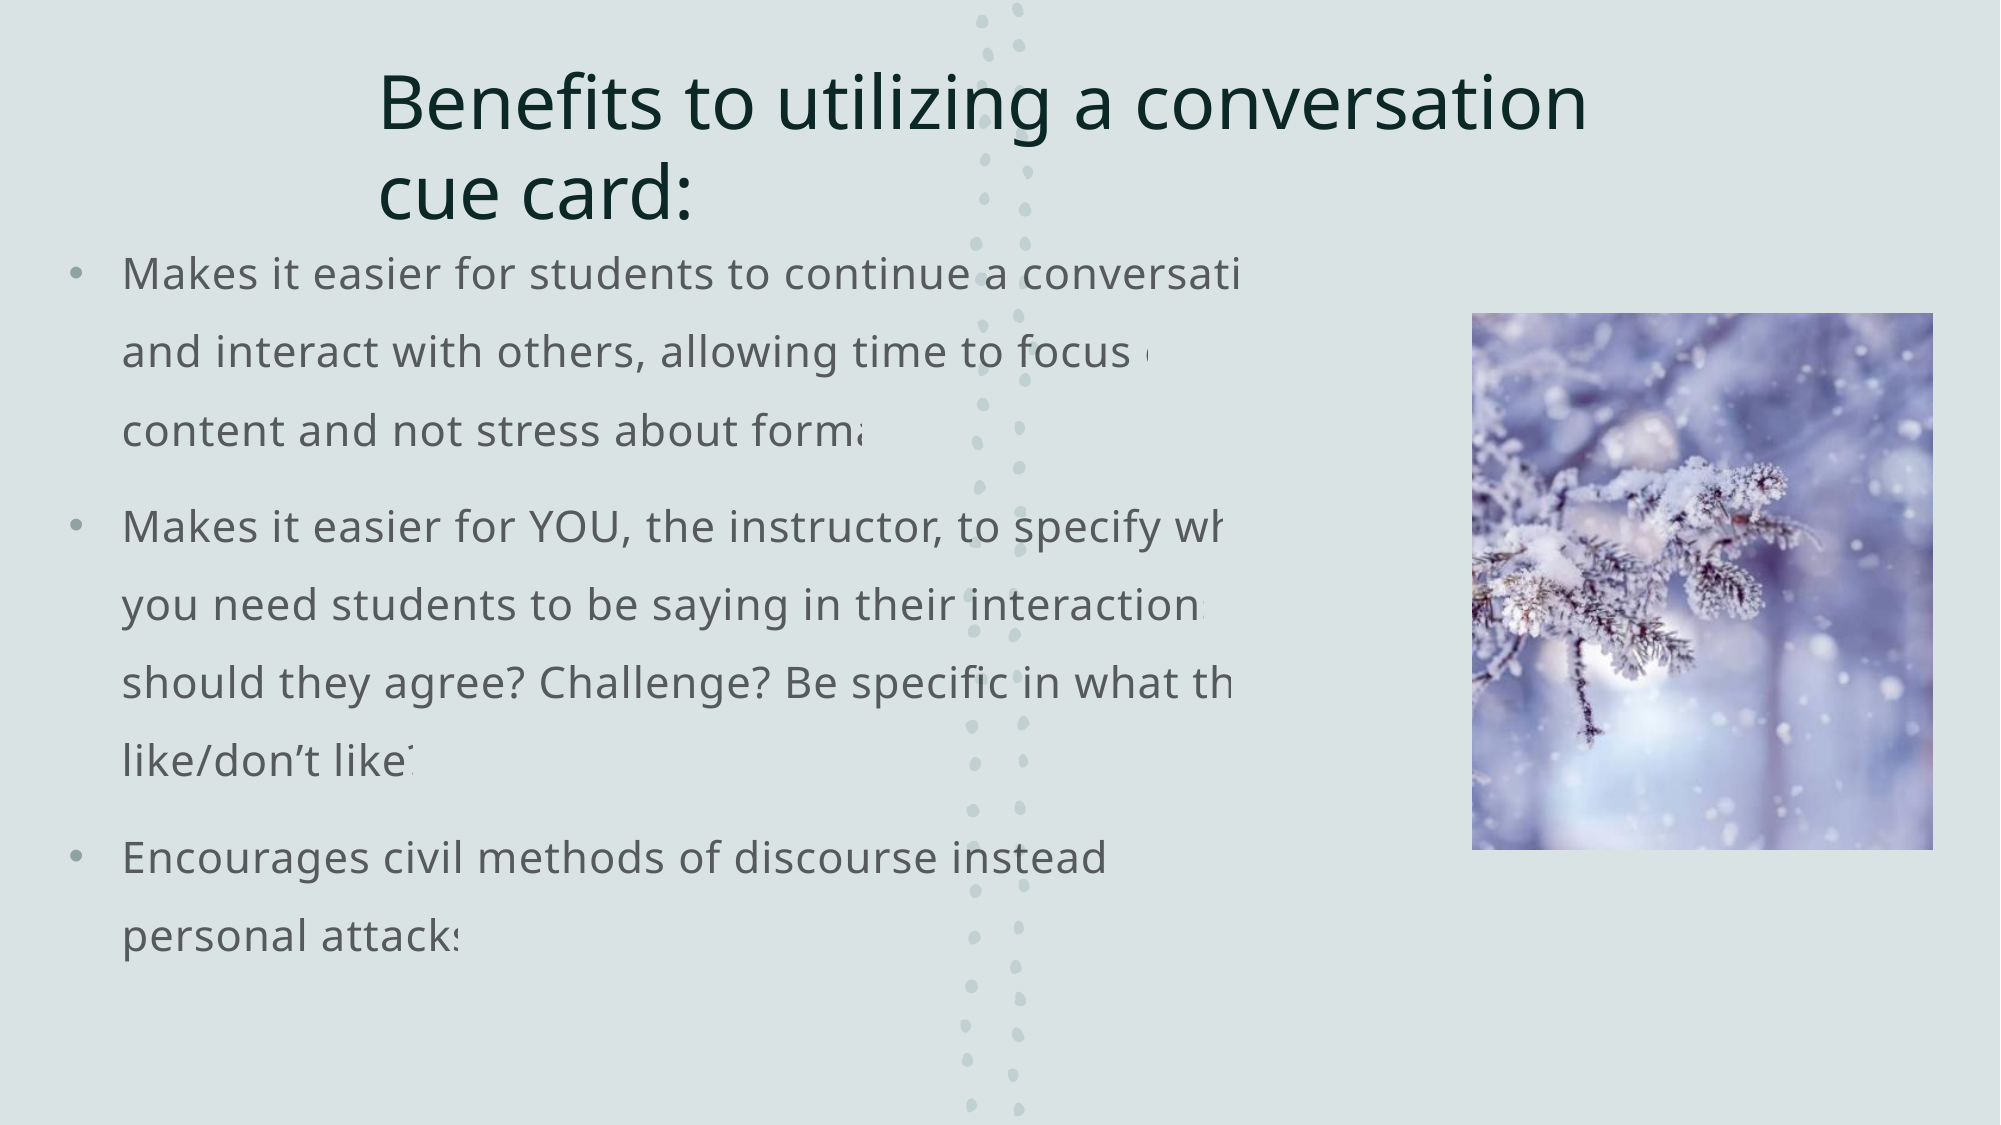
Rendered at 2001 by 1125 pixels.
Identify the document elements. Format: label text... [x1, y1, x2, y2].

picture [1472, 313, 1933, 851]
title Benefits to utilizing a conversation cue card: [362, 46, 1658, 397]
list Makes it easier for students to continue a conversation and interact with others, allowing time to focus on content and not stress about format Makes it easier for YOU, the instructor, to specify what you need students to be saying in their interactions – should they agree? Challenge? Be specific in what they like/don’t like? Encourages civil methods of discourse instead of personal attacks [53, 212, 1378, 968]
